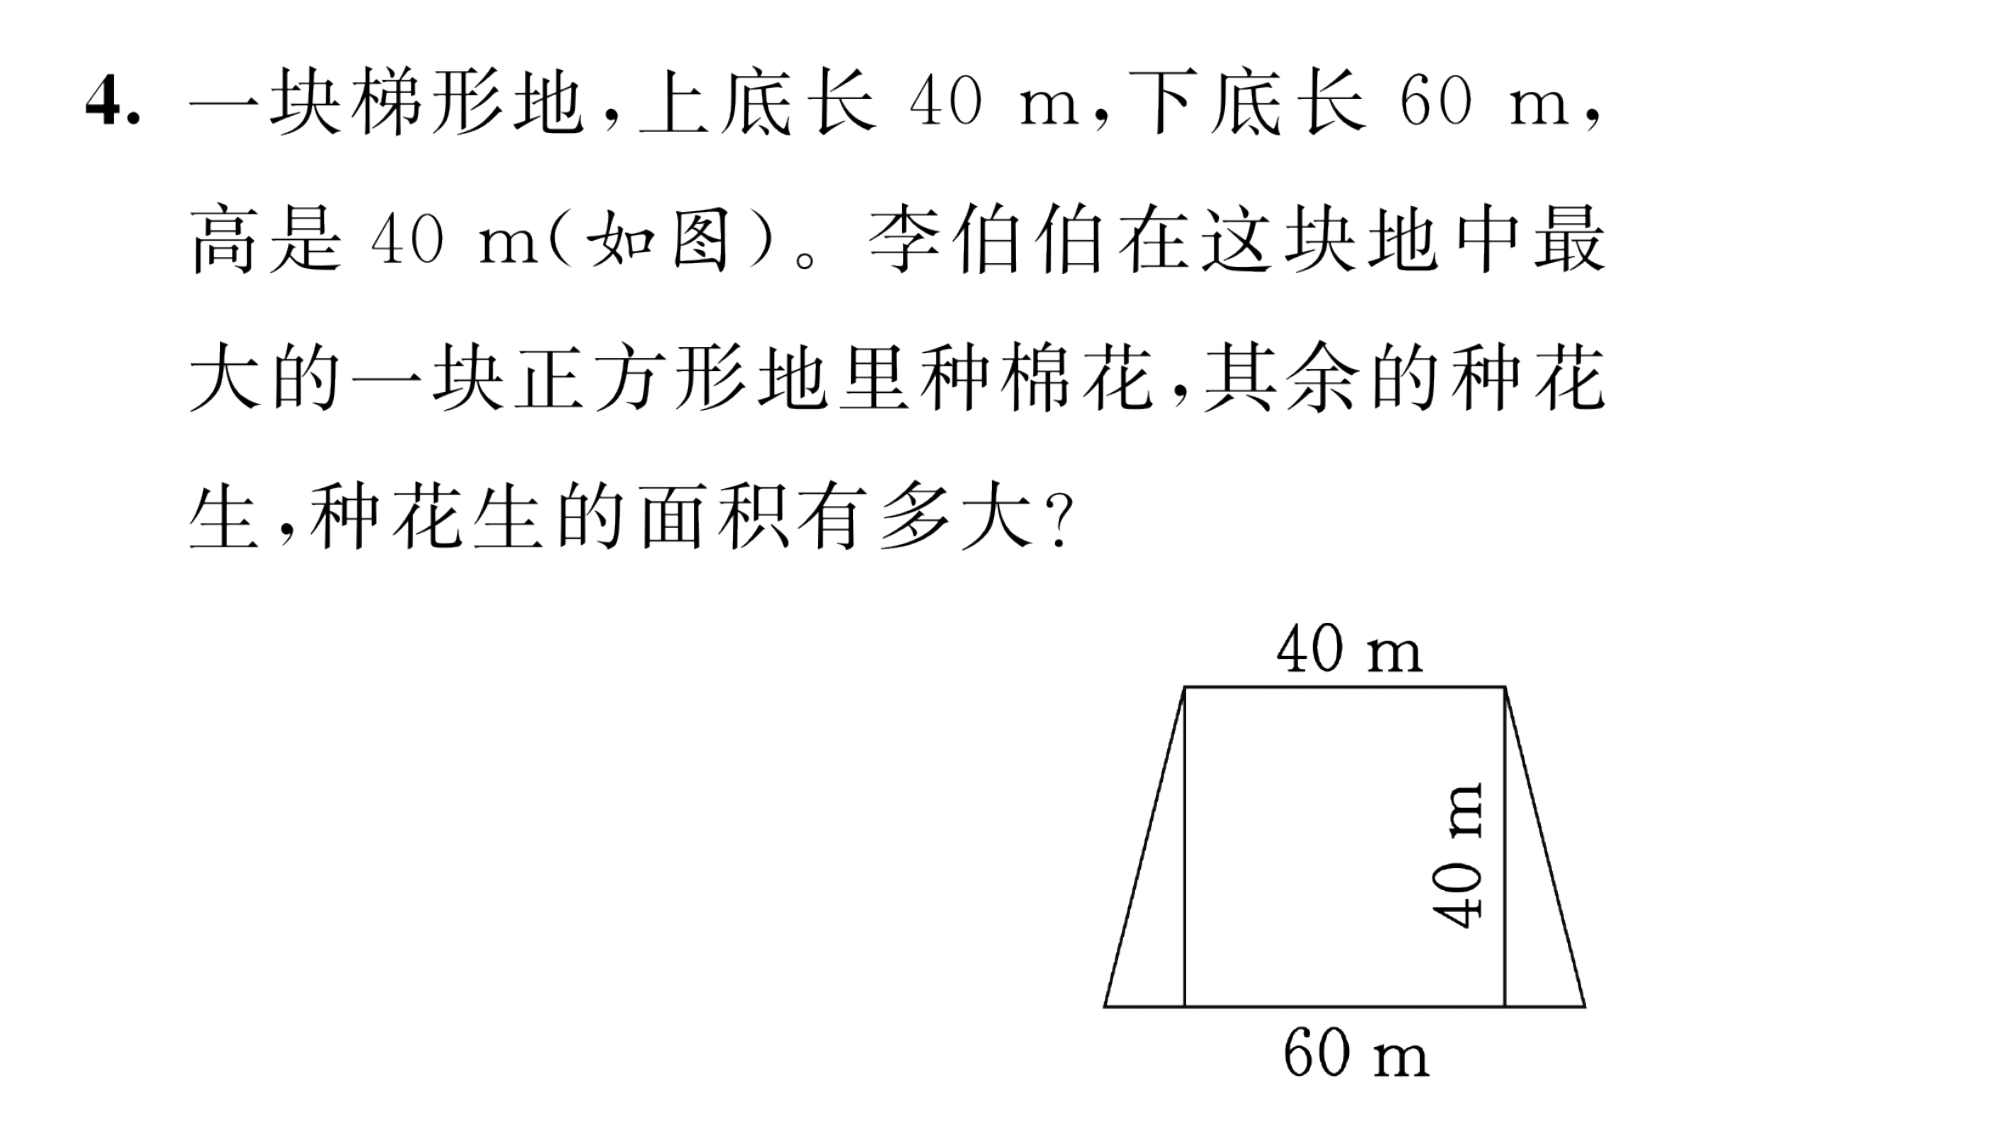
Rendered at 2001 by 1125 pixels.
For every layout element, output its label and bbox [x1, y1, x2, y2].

picture [78, 18, 1726, 1115]
